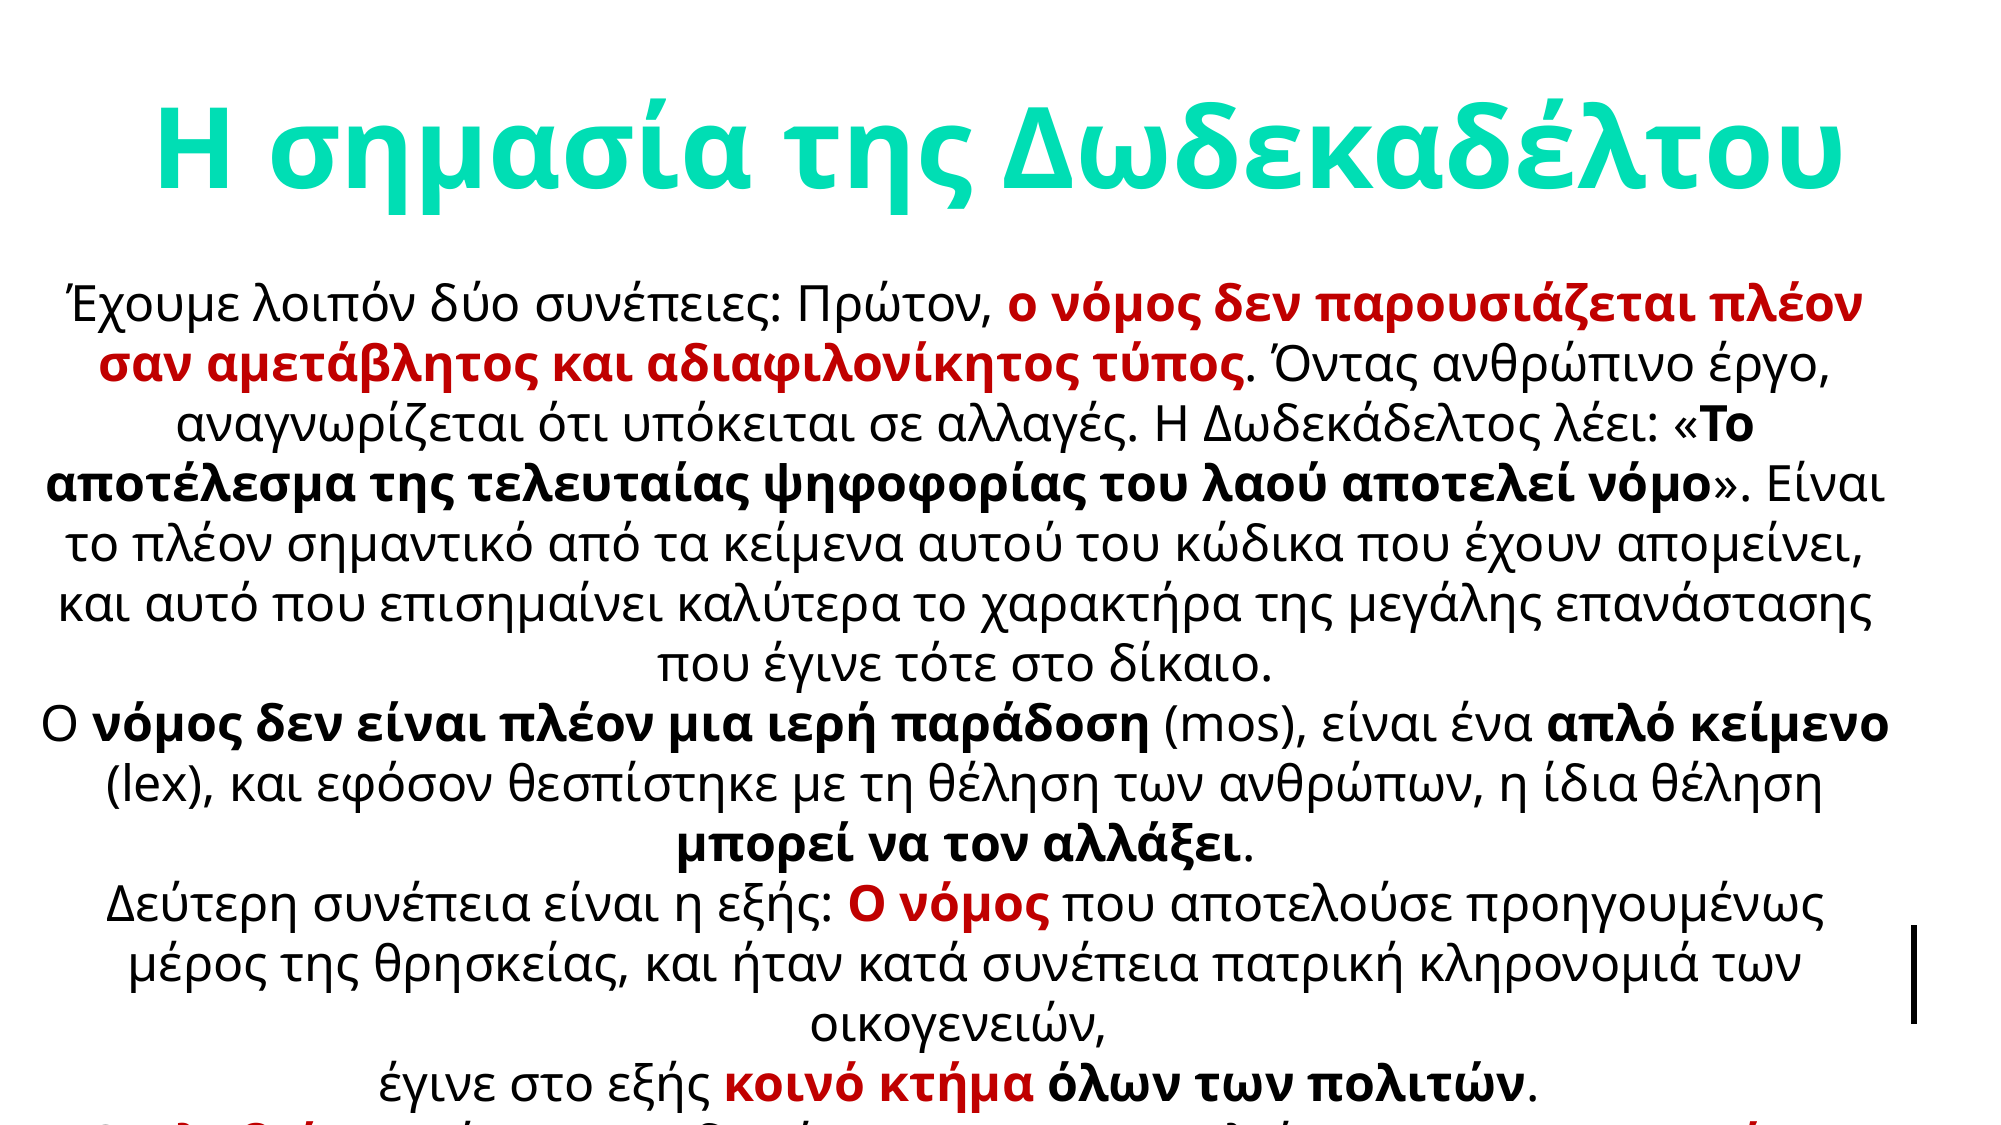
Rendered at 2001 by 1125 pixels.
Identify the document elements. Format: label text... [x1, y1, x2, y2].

text_box Έχουμε λοιπόν δύο συνέπειες: Πρώτον, ο νόμος δεν παρουσιάζεται πλέον σαν αμετάβλητος και αδιαφιλονίκητος τύπος. Όντας ανθρώπινο έργο, αναγνωρίζεται ότι υπόκειται σε αλλαγές. Η Δωδεκάδελτος λέει: «Το αποτέλεσμα της τελευταίας ψηφοφορίας του λαού αποτελεί νόμο». Είναι το πλέον σημαντικό από τα κείμενα αυτού του κώδικα που έχουν απομείνει, και αυτό που επισημαίνει καλύτερα το χαρακτήρα της μεγάλης επανάστασης που έγινε τότε στο δίκαιο. Ο νόμος δεν είναι πλέον μια ιερή παράδοση (mos), είναι ένα απλό κείμενο (lex), και εφόσον θεσπίστηκε με τη θέληση των ανθρώπων, η ίδια θέληση μπορεί να τον αλλάξει. Δεύτερη συνέπεια είναι η εξής: Ο νόμος που αποτελούσε προηγουμένως μέρος της θρησκείας, και ήταν κατά συνέπεια πατρική κληρονομιά των οικογενειών, έγινε στο εξής κοινό κτήμα όλων των πολιτών. Ο πληβείος απέκτησε το δικαίωμα να τον επικαλείται και να προσφεύγει στη δικαιοσύνη. Fustel de Coulanges, Η αρχαία πόλη, μετ. Λ. Σταματιάδη, εκδ. Ειρμός, σ. 466-7. [24, 264, 1907, 1125]
text_box Η σημασία της Δωδεκαδέλτου [0, 68, 2000, 219]
